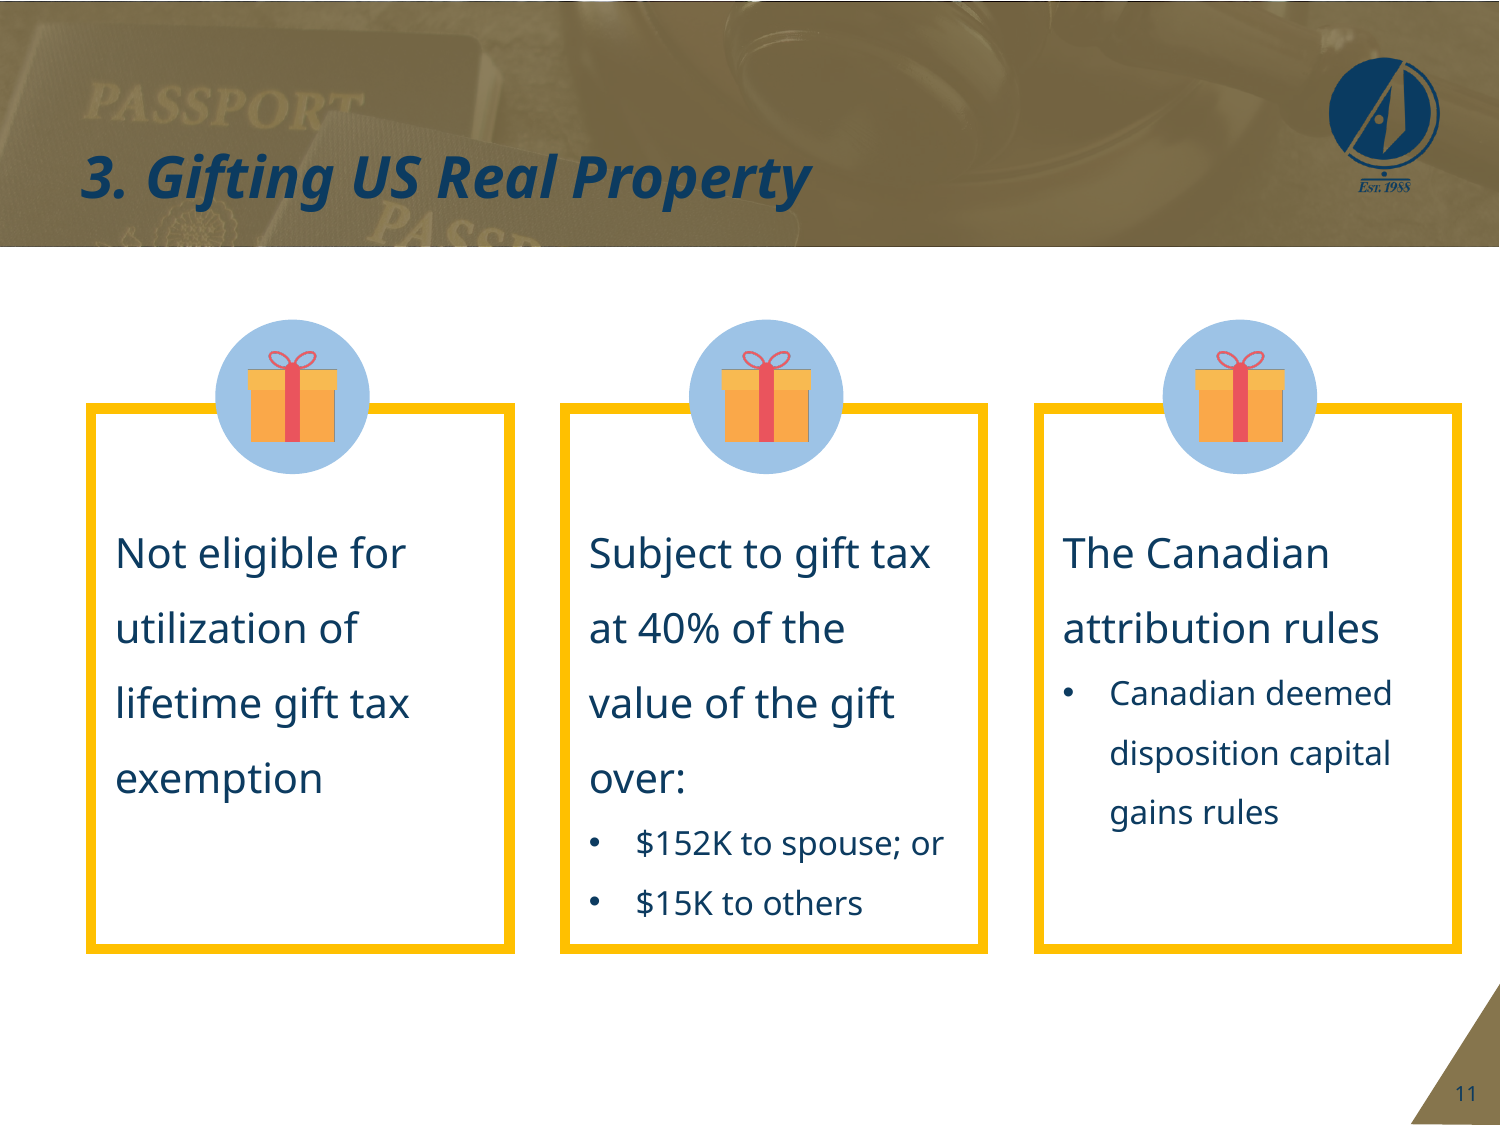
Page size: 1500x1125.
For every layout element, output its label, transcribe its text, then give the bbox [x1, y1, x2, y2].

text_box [91, 319, 510, 950]
picture [1361, 37, 1460, 212]
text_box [565, 319, 984, 995]
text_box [1038, 319, 1457, 950]
title 3. Gifting US Real Property [66, 37, 1361, 212]
